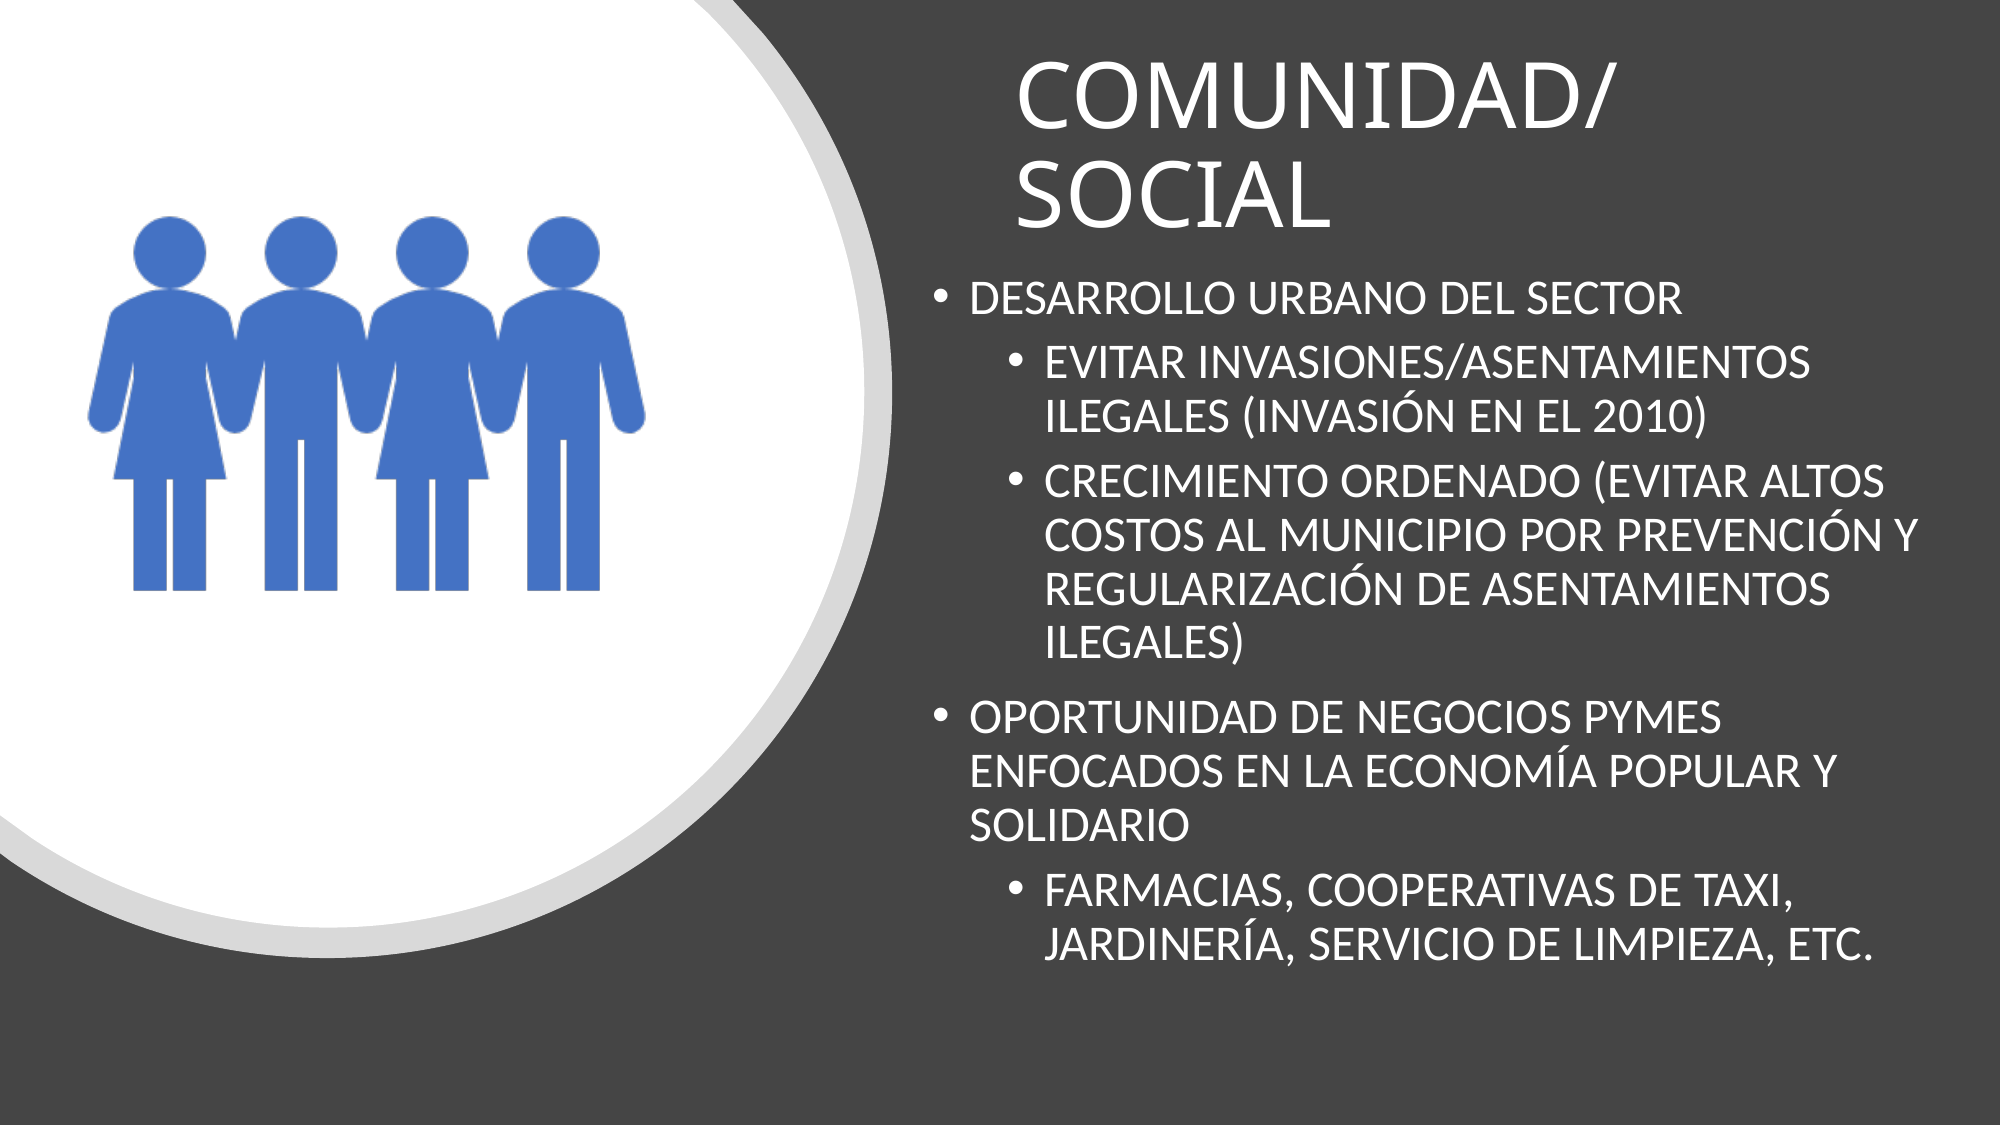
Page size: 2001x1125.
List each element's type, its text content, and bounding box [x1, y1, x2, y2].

title COMUNIDAD/SOCIAL [999, 39, 1872, 258]
text_box [0, 0, 894, 960]
list DESARROLLO URBANO DEL SECTOR EVITAR INVASIONES/ASENTAMIENTOS ILEGALES (INVASIÓN EN EL 2010) CRECIMIENTO ORDENADO (EVITAR ALTOS COSTOS AL MUNICIPIO POR PREVENCIÓN Y REGULARIZACIÓN DE ASENTAMIENTOS ILEGALES) OPORTUNIDAD DE NEGOCIOS PYMES ENFOCADOS EN LA ECONOMÍA POPULAR Y SOLIDARIO FARMACIAS, COOPERATIVAS DE TAXI, JARDINERÍA, SERVICIO DE LIMPIEZA, ETC. [917, 263, 1954, 1086]
text_box [0, 0, 866, 929]
picture [52, 89, 682, 719]
